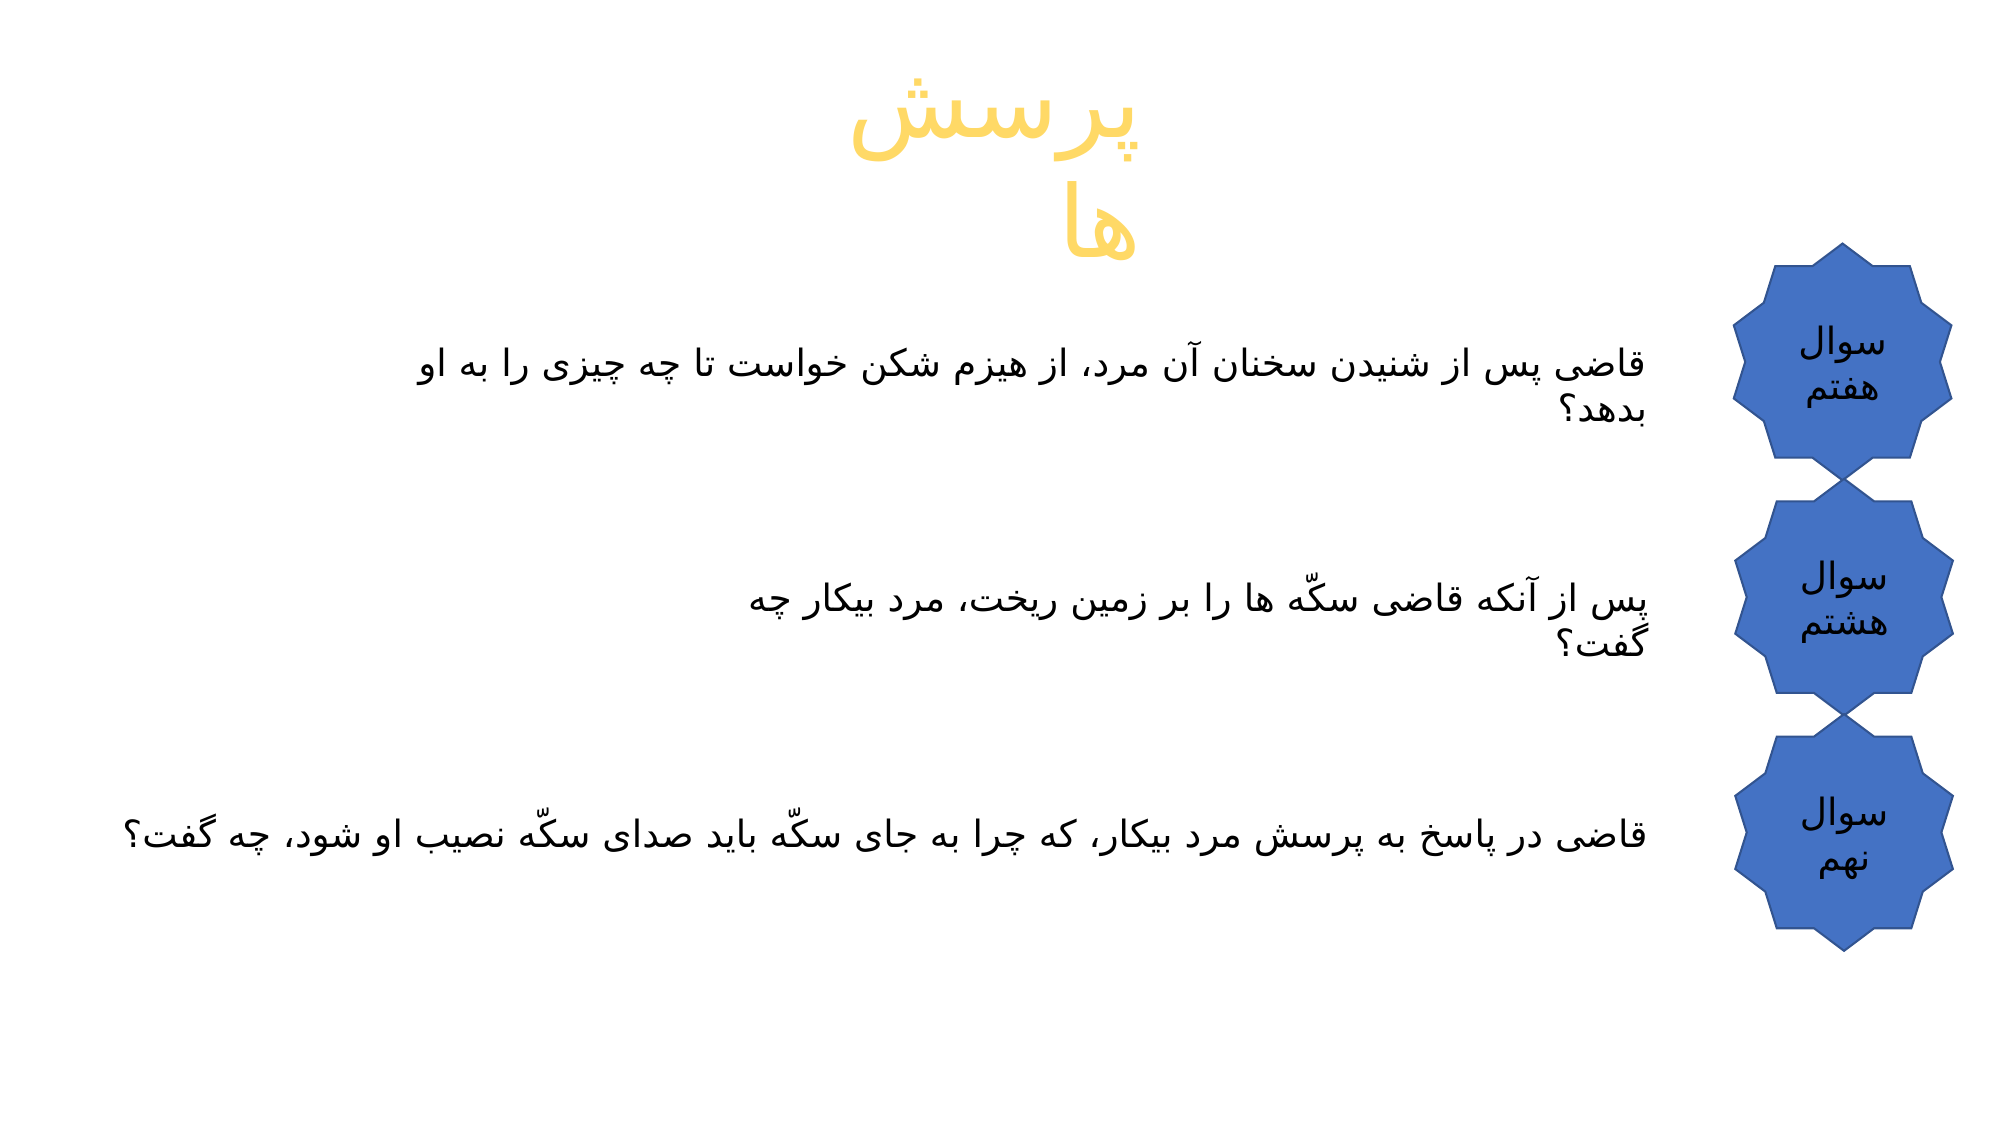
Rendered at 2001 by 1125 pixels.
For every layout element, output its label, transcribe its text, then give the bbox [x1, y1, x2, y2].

text_box سوال نهم [1734, 712, 1955, 953]
text_box سوال هفتم [1732, 242, 1953, 480]
text_box قاضی در پاسخ به پرسش مرد بیکار، که چرا به جای سکّه باید صدای سکّه نصیب او شود، چه گفت؟ [77, 802, 1664, 862]
text_box قاضی پس از شنیدن سخنان آن مرد، از هیزم شکن خواست تا چه چیزی را به او بدهد؟ [325, 331, 1662, 437]
text_box سوال هشتم [1734, 477, 1955, 715]
text_box پس از آنکه قاضی سکّه ها را بر زمین ریخت، مرد بیکار چه گفت؟ [699, 566, 1664, 672]
text_box پرسش ها [780, 30, 1157, 285]
